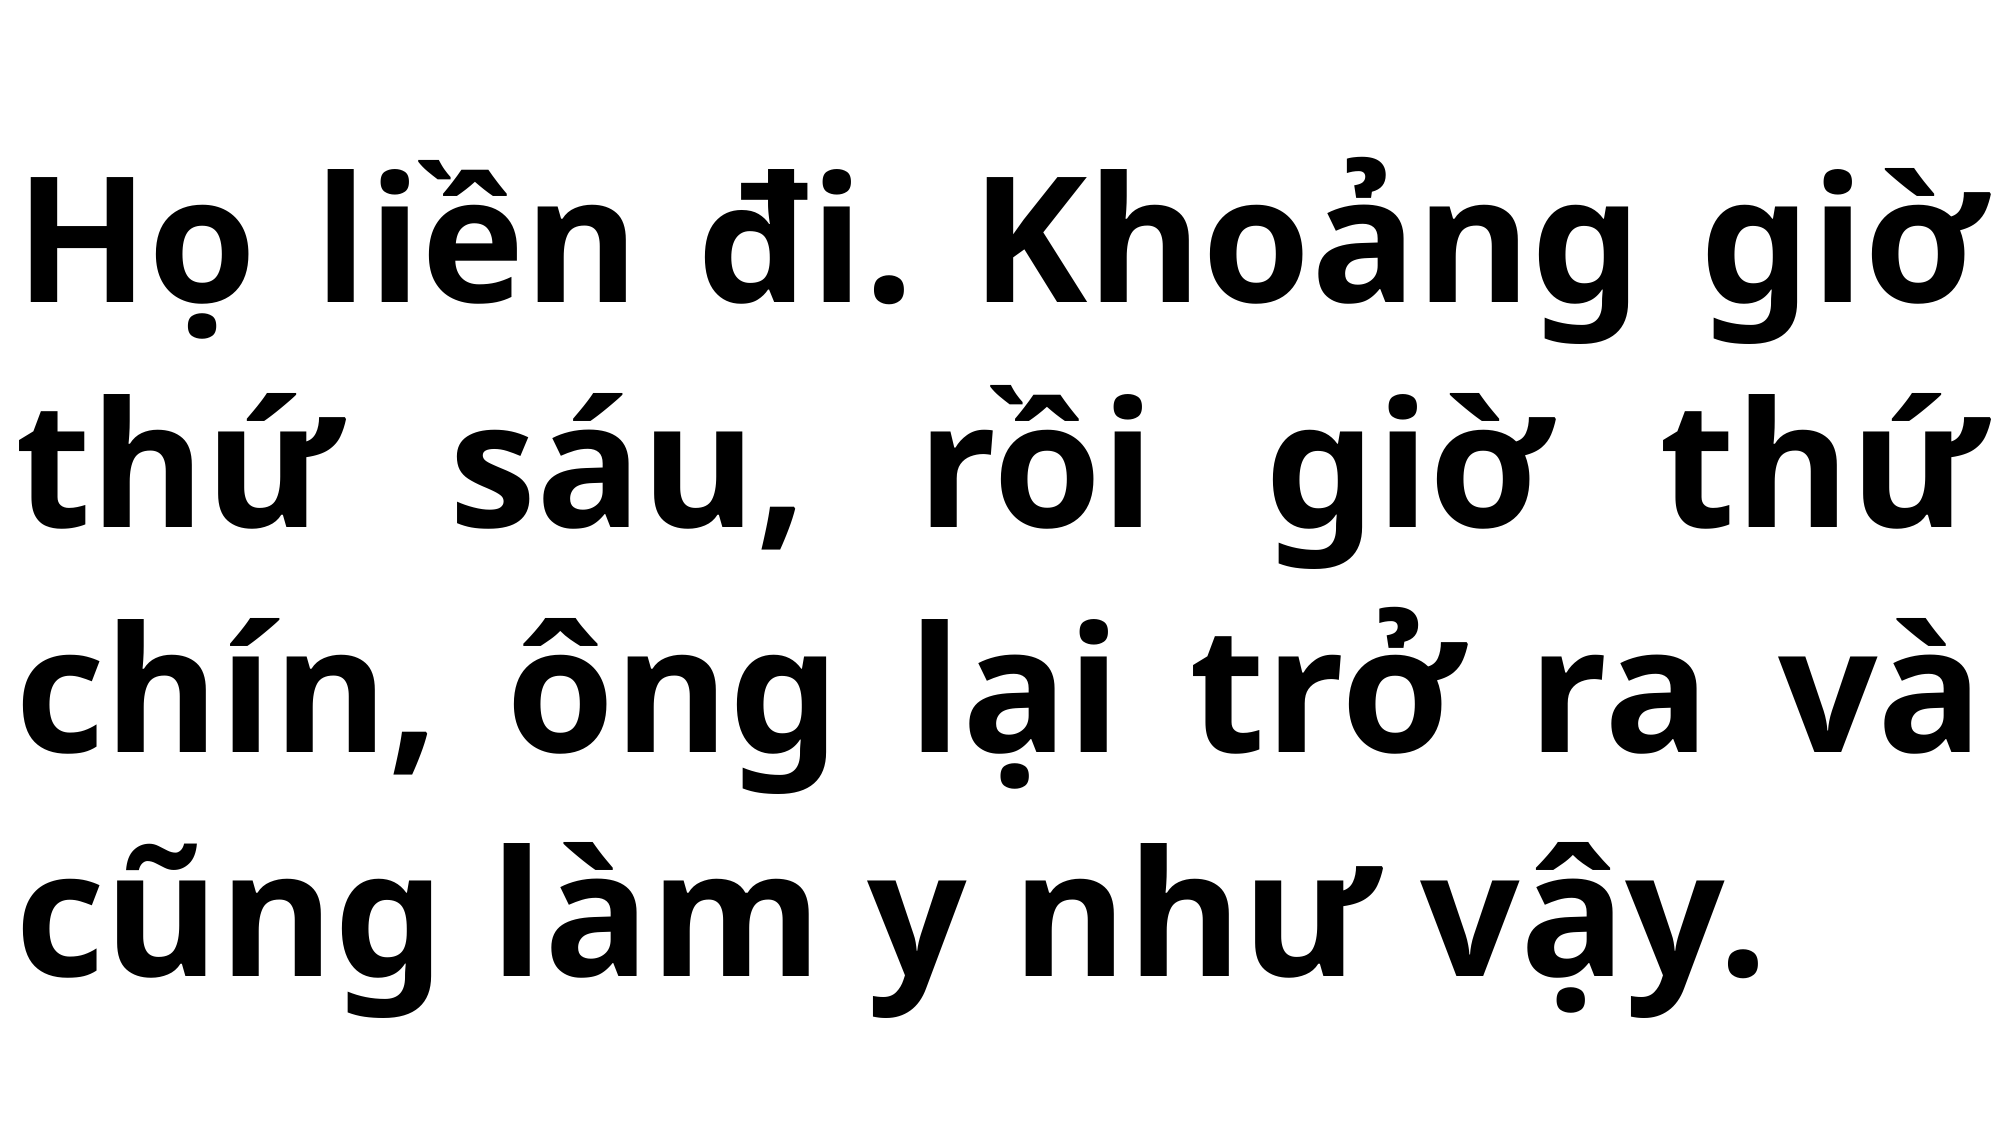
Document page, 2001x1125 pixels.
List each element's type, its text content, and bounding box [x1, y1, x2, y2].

title Họ liền đi. Khoảng giờ thứ sáu, rồi giờ thứ chín, ông lại trở ra và cũng làm y như vậy. [0, 0, 2000, 1125]
